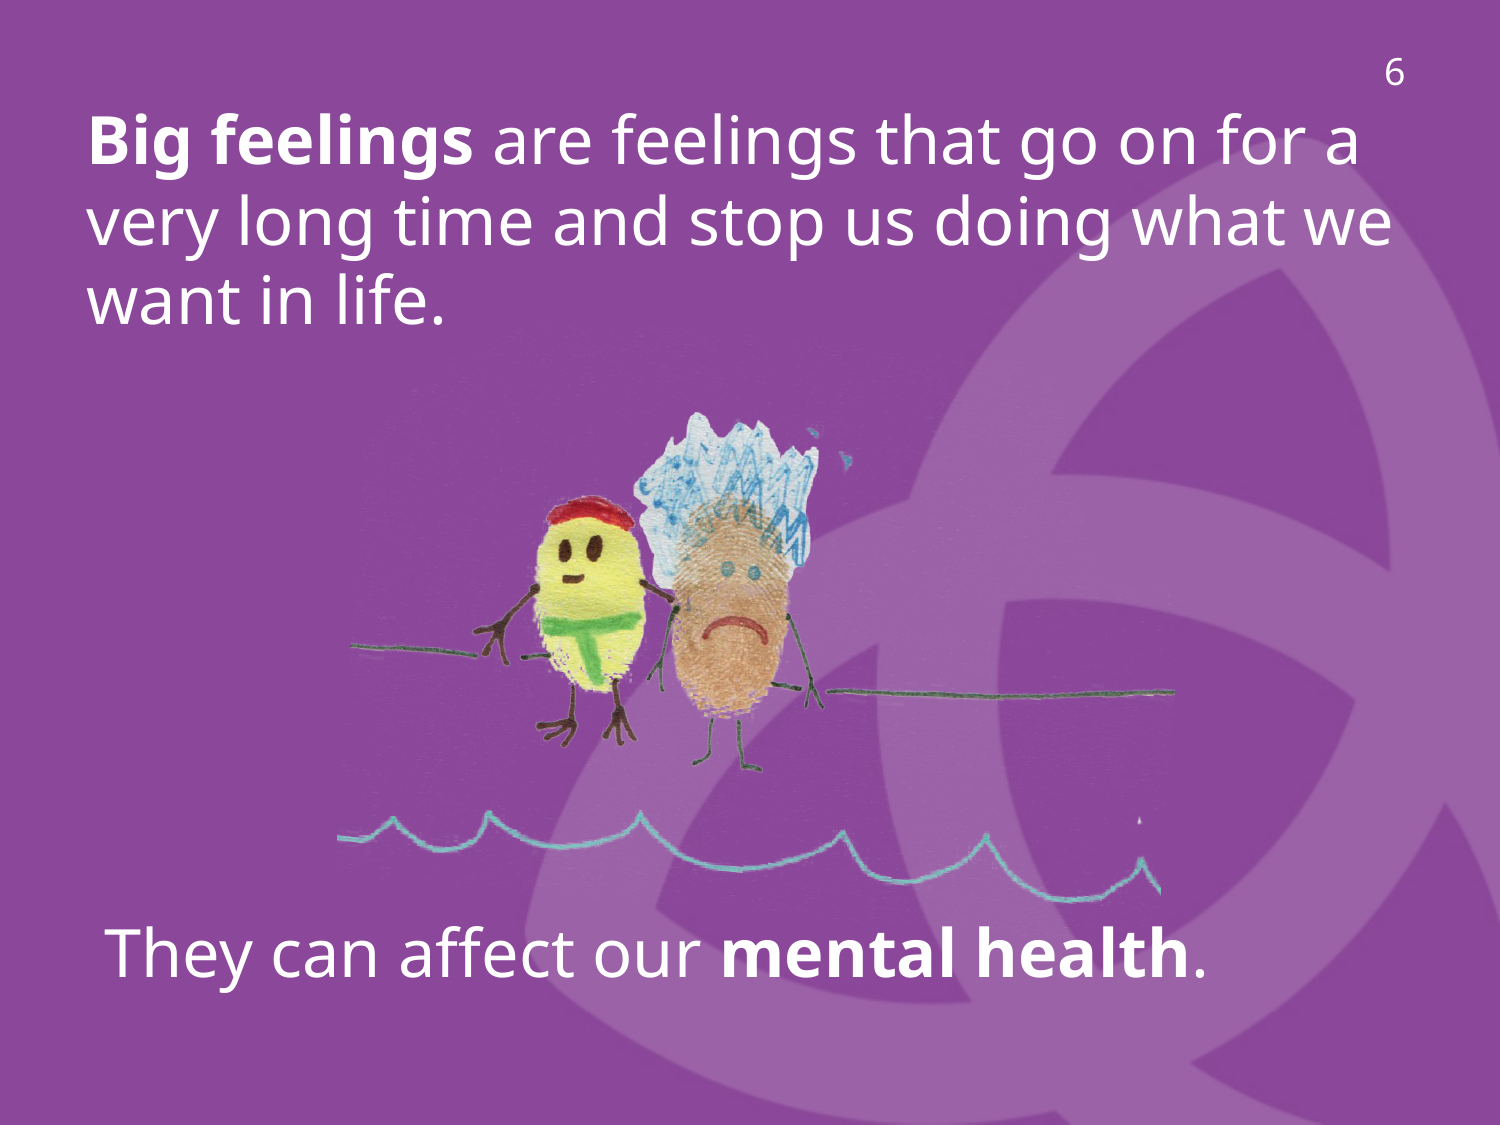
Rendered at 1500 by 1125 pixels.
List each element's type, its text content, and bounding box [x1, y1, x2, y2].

picture [0, 0, 1500, 1125]
text_box [333, 299, 1197, 946]
title Big feelings are feelings that go on for a very long time and stop us doing what we want in life. [71, 90, 1440, 279]
text_box They can affect our mental health. [89, 903, 1440, 1038]
text_box 6 [1369, 40, 1461, 101]
